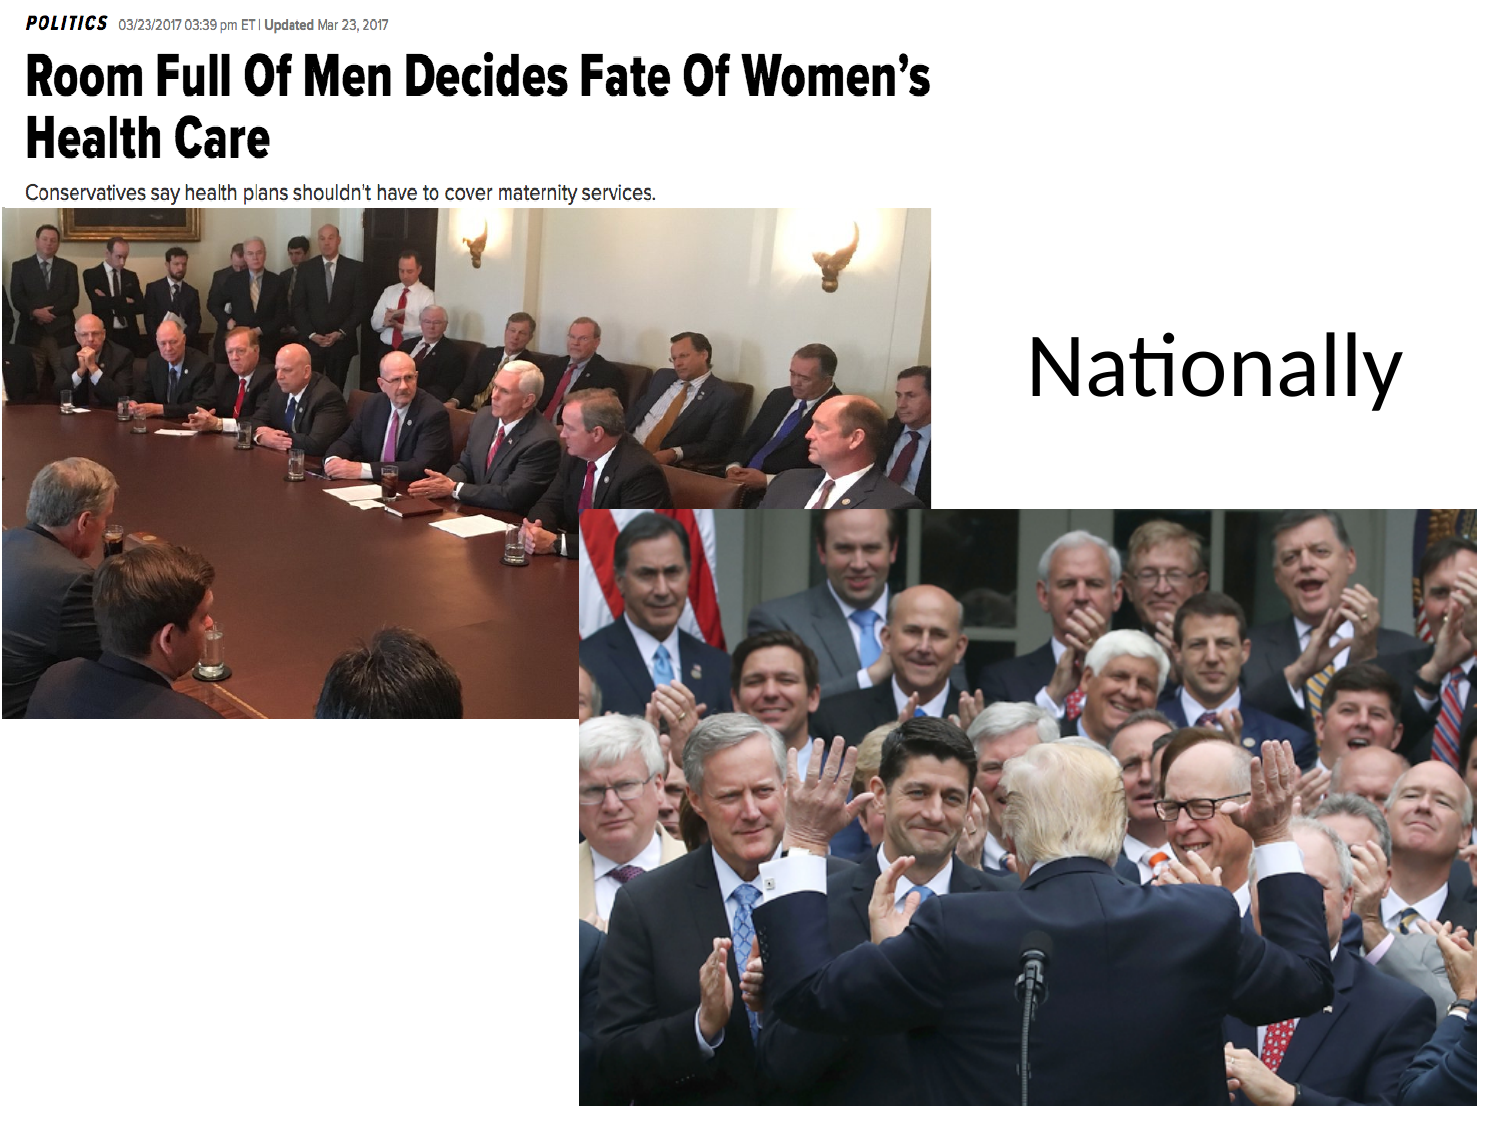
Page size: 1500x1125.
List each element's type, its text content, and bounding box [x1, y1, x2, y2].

picture [579, 509, 1477, 1106]
title Nationally [936, 266, 1440, 454]
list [1, 213, 932, 719]
picture [4, 8, 974, 208]
